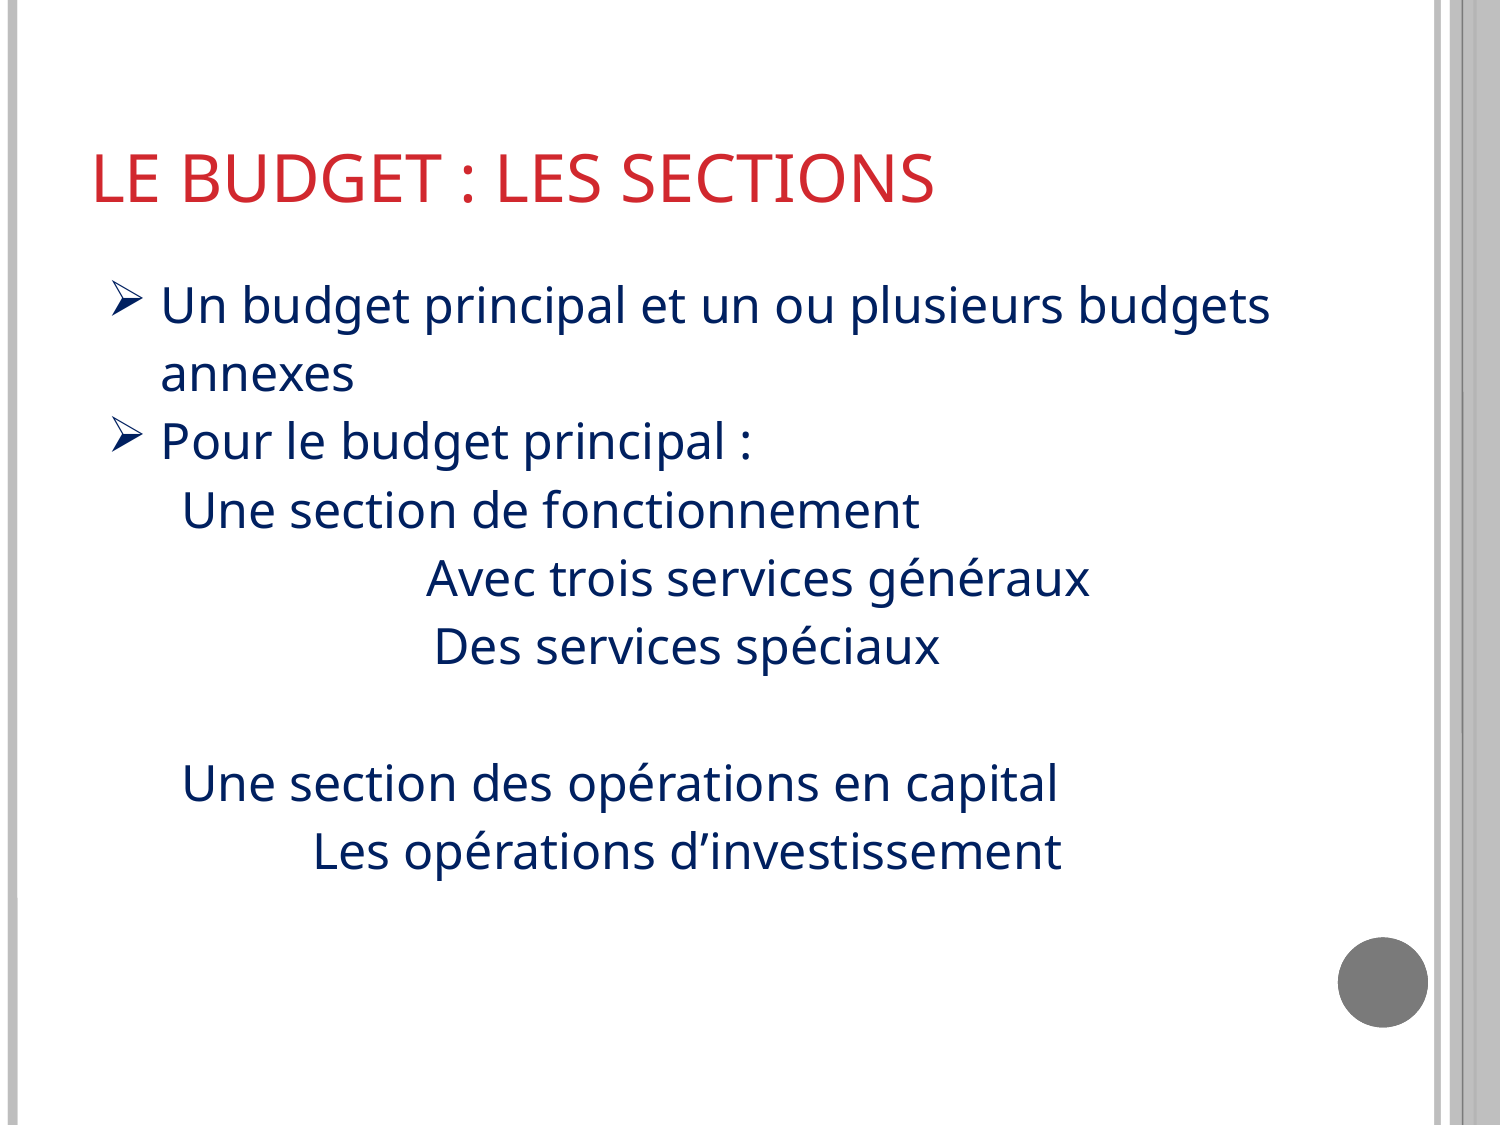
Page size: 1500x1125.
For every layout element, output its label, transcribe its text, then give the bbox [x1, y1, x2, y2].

title Le budget : les sections [75, 45, 1300, 233]
list Un budget principal et un ou plusieurs budgets annexes Pour le budget principal : Une section de fonctionnement Avec trois services généraux Des services spéciaux Une section des opérations en capital Les opérations d’investissement [75, 262, 1300, 1062]
